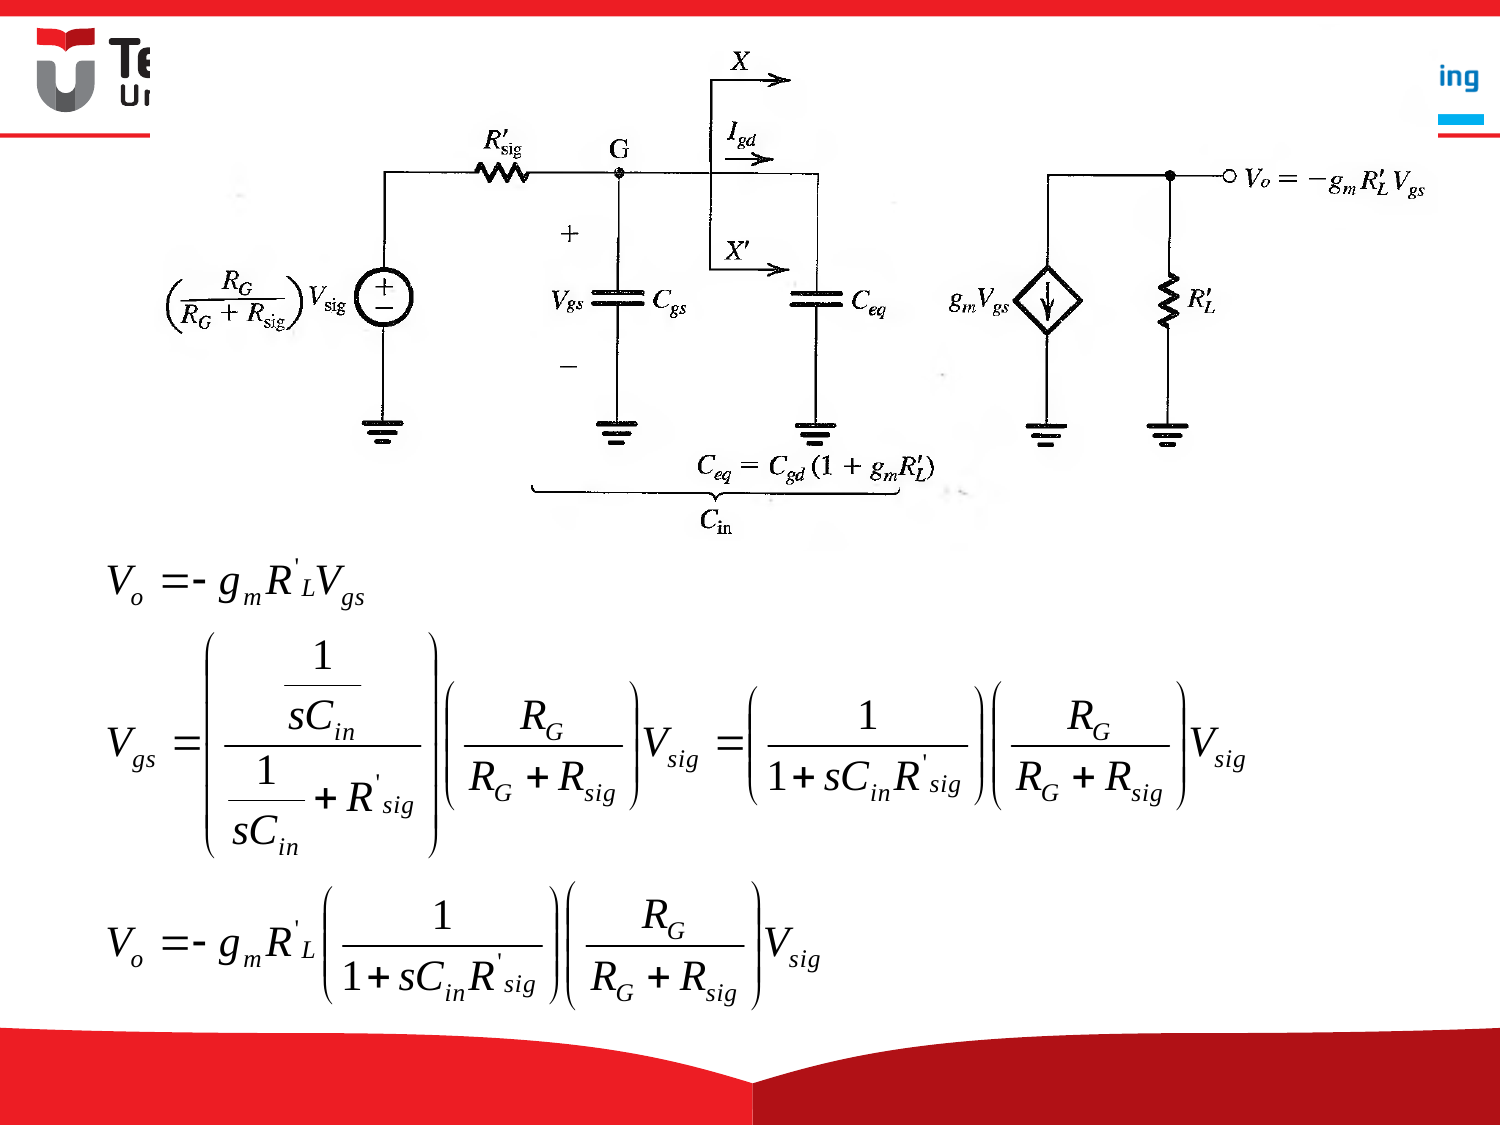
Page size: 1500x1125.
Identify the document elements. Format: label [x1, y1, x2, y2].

list [102, 547, 1260, 1021]
picture [149, 24, 1484, 551]
